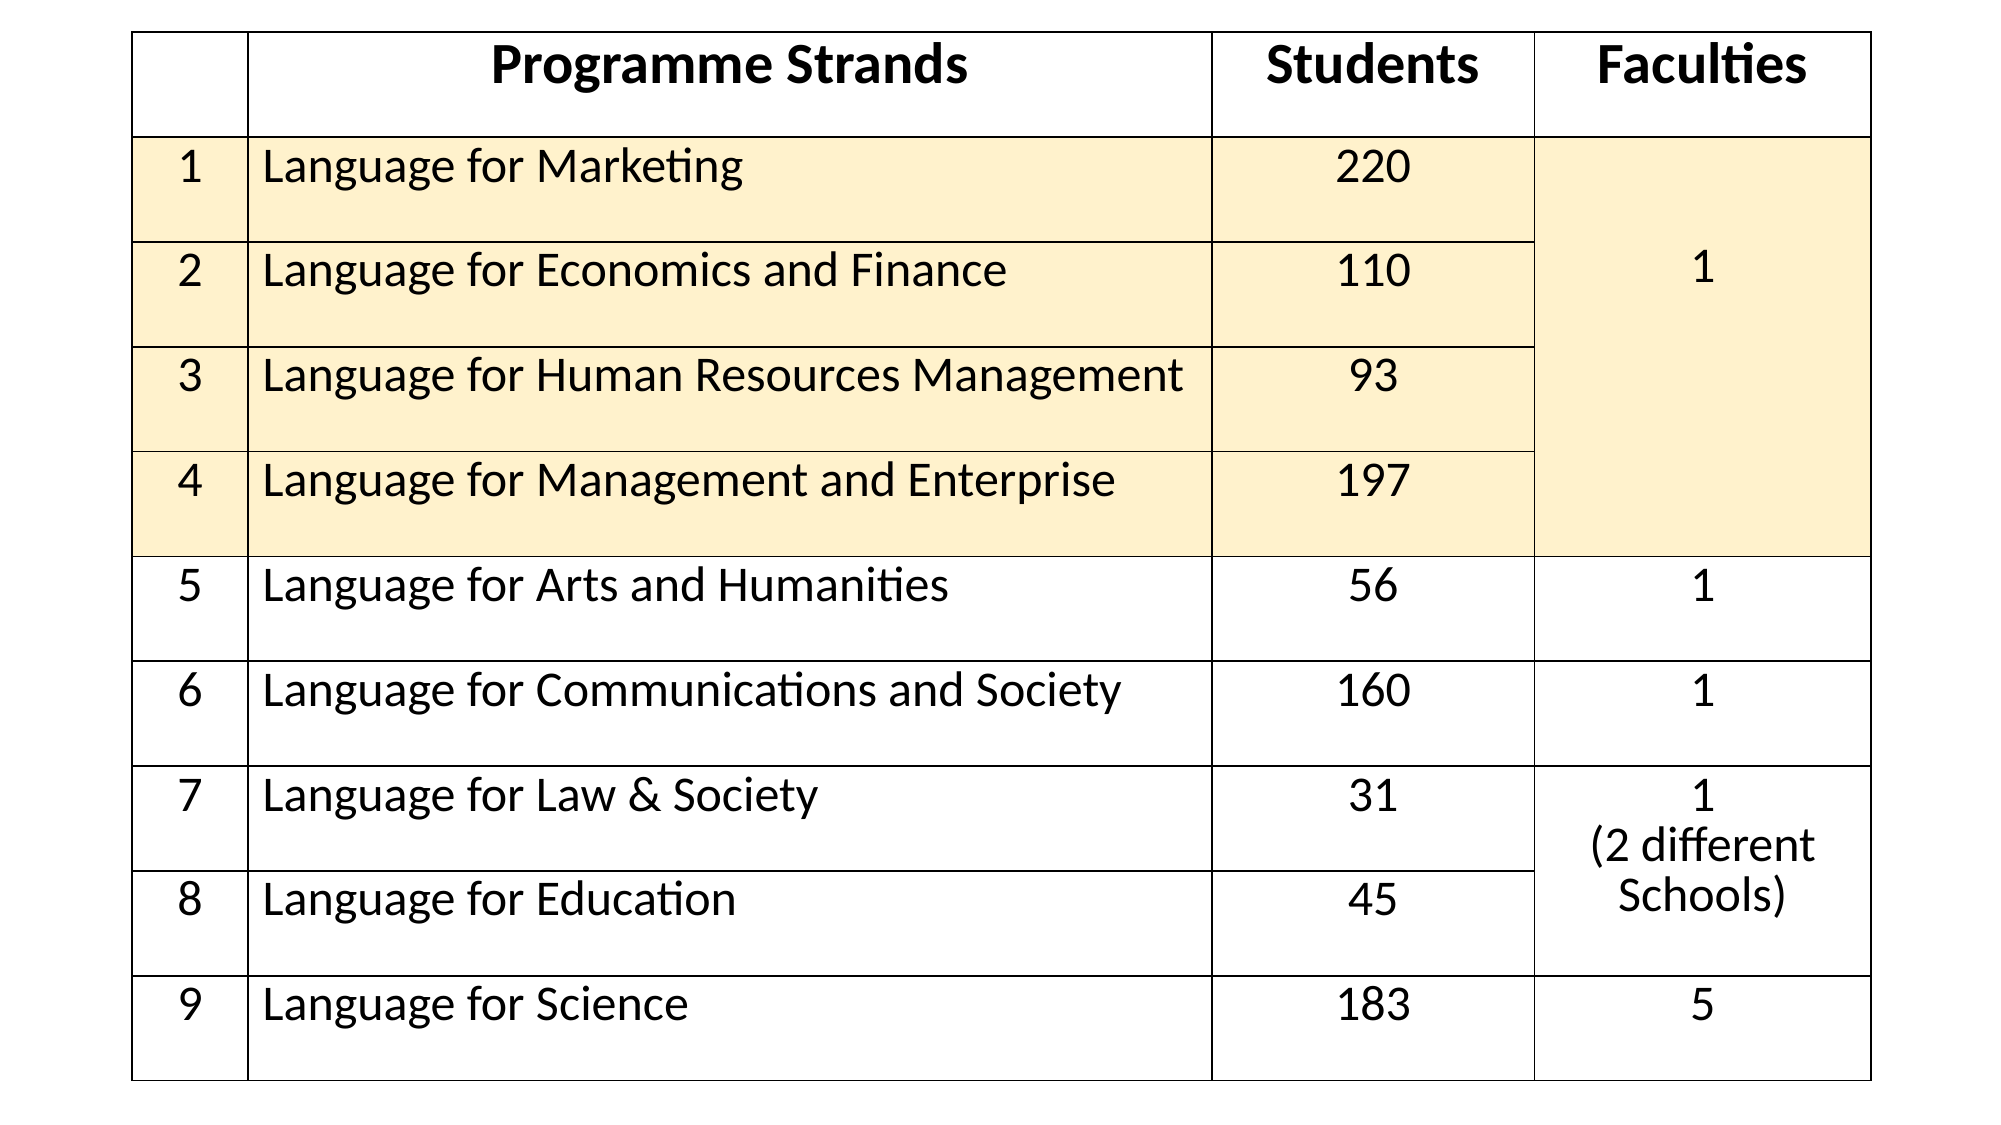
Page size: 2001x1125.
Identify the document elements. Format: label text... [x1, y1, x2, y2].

table_cell 6 [133, 662, 247, 765]
table_cell 31 [1213, 767, 1534, 870]
table_cell 220 [1213, 138, 1534, 241]
table_cell 5 [133, 557, 247, 660]
table_cell 3 [133, 348, 247, 451]
table_cell 1 [133, 138, 247, 241]
table_cell 5 [1535, 977, 1870, 1080]
table_cell 160 [1213, 662, 1534, 765]
table_cell Language for Science [249, 977, 1211, 1080]
table_cell 197 [1213, 452, 1534, 556]
table_header Faculties [1535, 33, 1870, 136]
table_cell 7 [133, 767, 247, 870]
table_cell Language for Economics and Finance [249, 243, 1211, 346]
table_cell 8 [133, 872, 247, 975]
table_header [133, 33, 247, 136]
table_cell Language for Communications and Society [249, 662, 1211, 765]
table_cell Language for Management and Enterprise [249, 452, 1211, 556]
table_cell 4 [133, 452, 247, 556]
table_cell Language for Arts and Humanities [249, 557, 1211, 660]
table_cell 1 (2 different Schools) [1535, 767, 1870, 975]
table_cell 183 [1213, 977, 1534, 1080]
table_cell 1 [1535, 557, 1870, 660]
table_cell 1 [1535, 138, 1870, 556]
table_cell 45 [1213, 872, 1534, 975]
table_header Students [1213, 33, 1534, 136]
table_cell 56 [1213, 557, 1534, 660]
table_cell 93 [1213, 348, 1534, 451]
table_cell Language for Education [249, 872, 1211, 975]
table_cell 1 [1535, 662, 1870, 765]
table_header Programme Strands [249, 33, 1211, 136]
table_cell 110 [1213, 243, 1534, 346]
table_cell 2 [133, 243, 247, 346]
table_cell Language for Human Resources Management [249, 348, 1211, 451]
table_cell Language for Marketing [249, 138, 1211, 241]
table_cell 9 [133, 977, 247, 1080]
table_cell Language for Law & Society [249, 767, 1211, 870]
